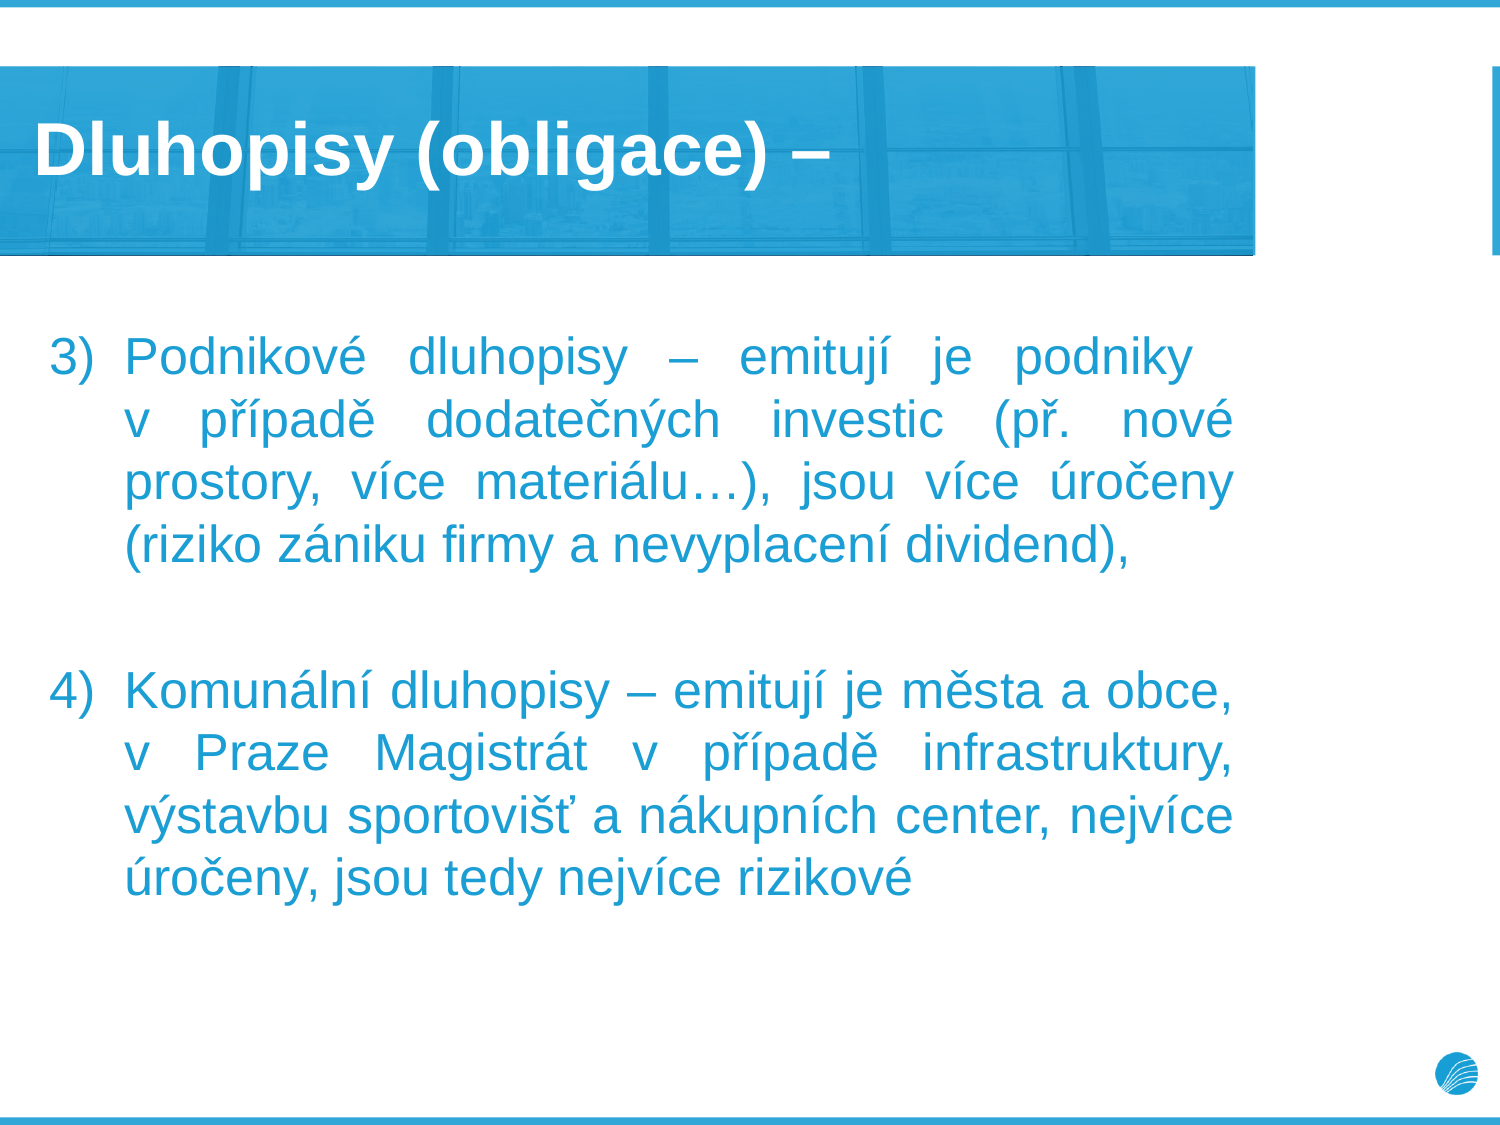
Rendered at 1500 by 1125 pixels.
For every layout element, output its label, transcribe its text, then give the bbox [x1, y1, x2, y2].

picture [1435, 1052, 1478, 1095]
title Dluhopisy (obligace) – [18, 94, 1369, 198]
list Podnikové dluhopisy – emitují je podniky v případě dodatečných investic (př. nové prostory, více materiálu…), jsou více úročeny (riziko zániku firmy a nevyplacení dividend), Komunální dluhopisy – emitují je města a obce, v Praze Magistrát v případě infrastruktury, výstavbu sportovišť a nákupních center, nejvíce úročeny, jsou tedy nejvíce rizikové [34, 315, 1250, 1007]
